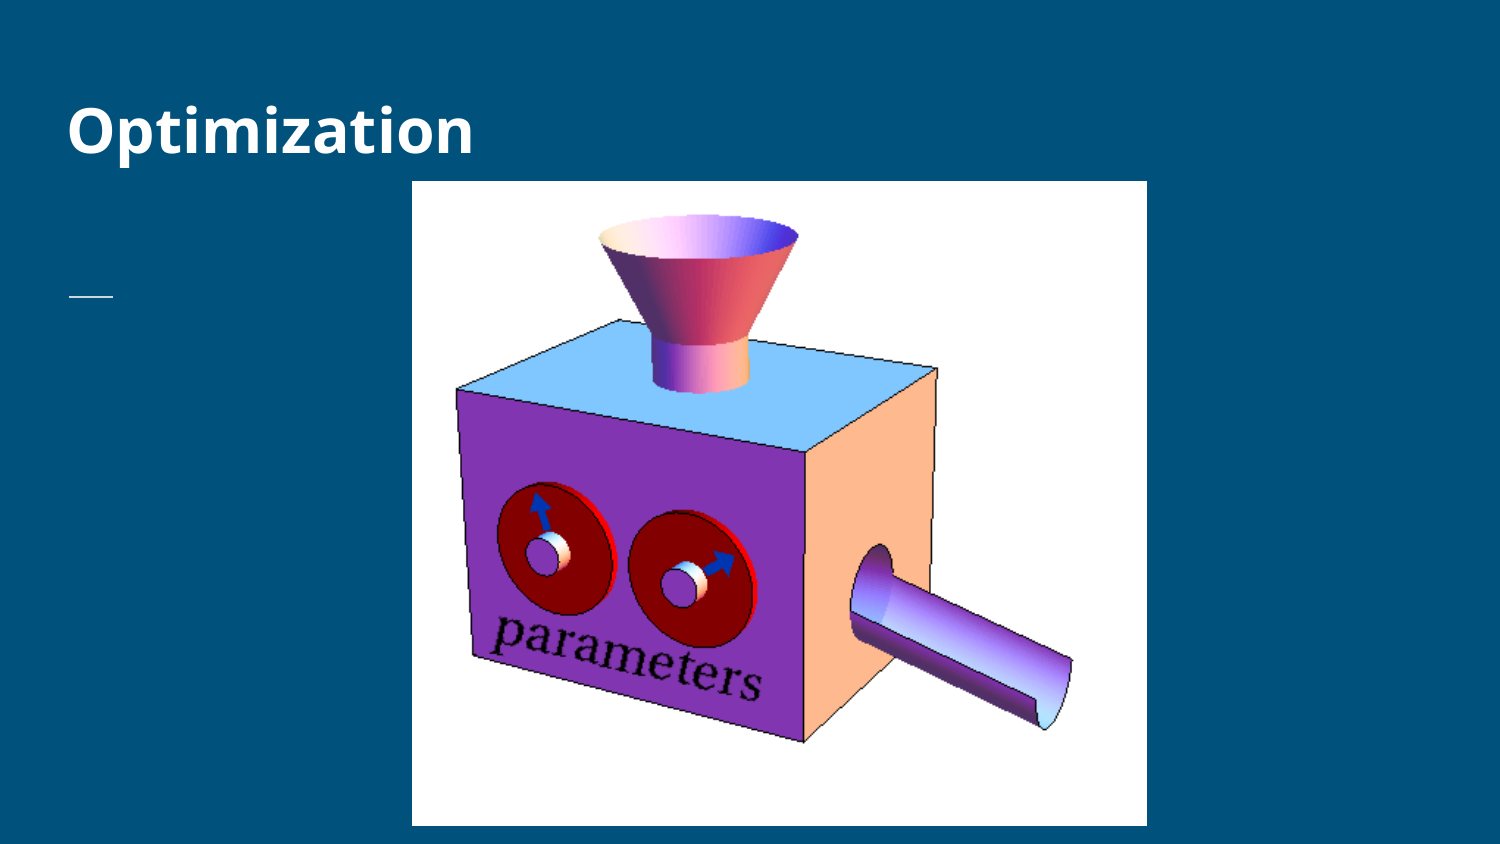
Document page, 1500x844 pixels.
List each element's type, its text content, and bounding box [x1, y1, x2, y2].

picture [413, 182, 1146, 825]
title Optimization [51, 61, 1449, 182]
